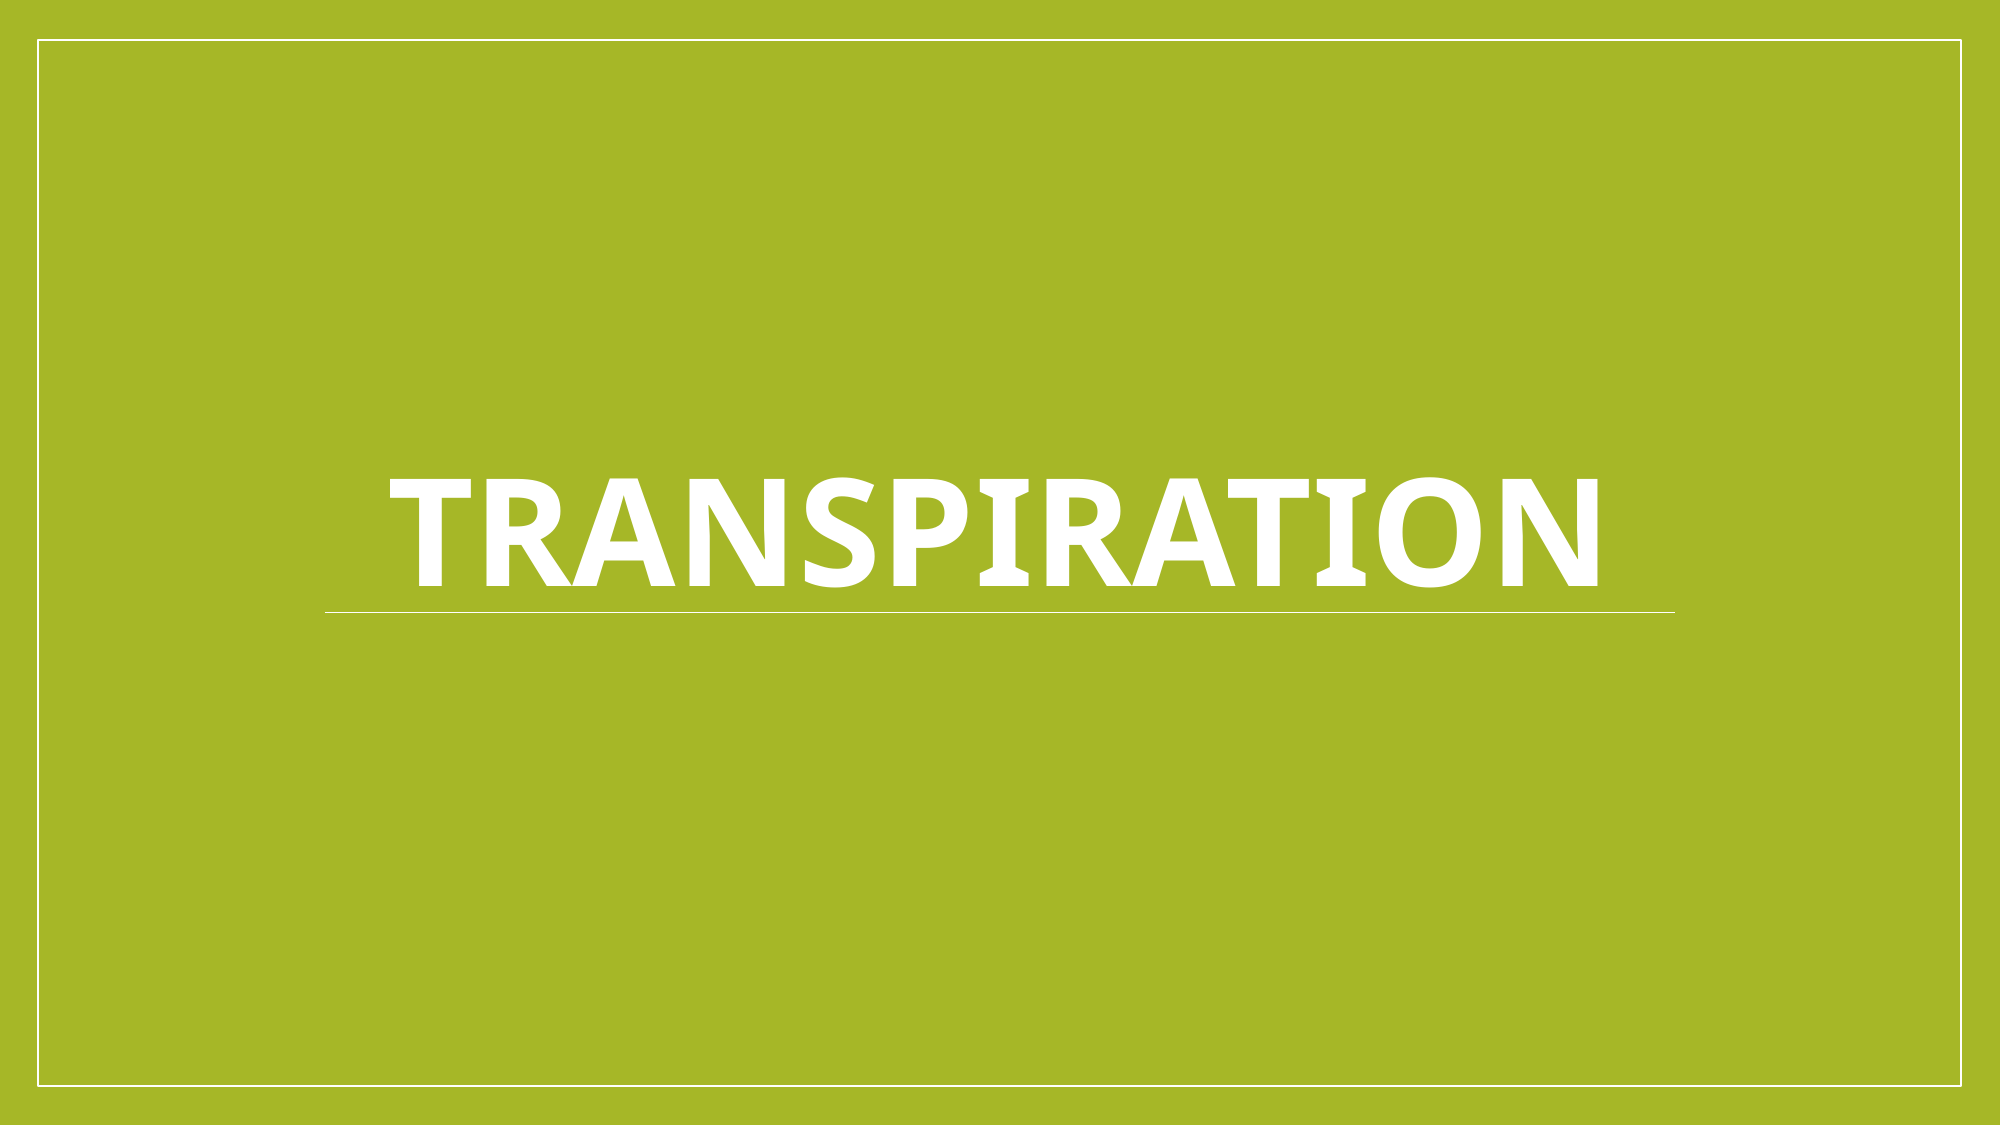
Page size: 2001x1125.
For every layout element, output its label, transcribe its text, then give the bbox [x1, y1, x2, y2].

title transpiration [182, 144, 1818, 625]
